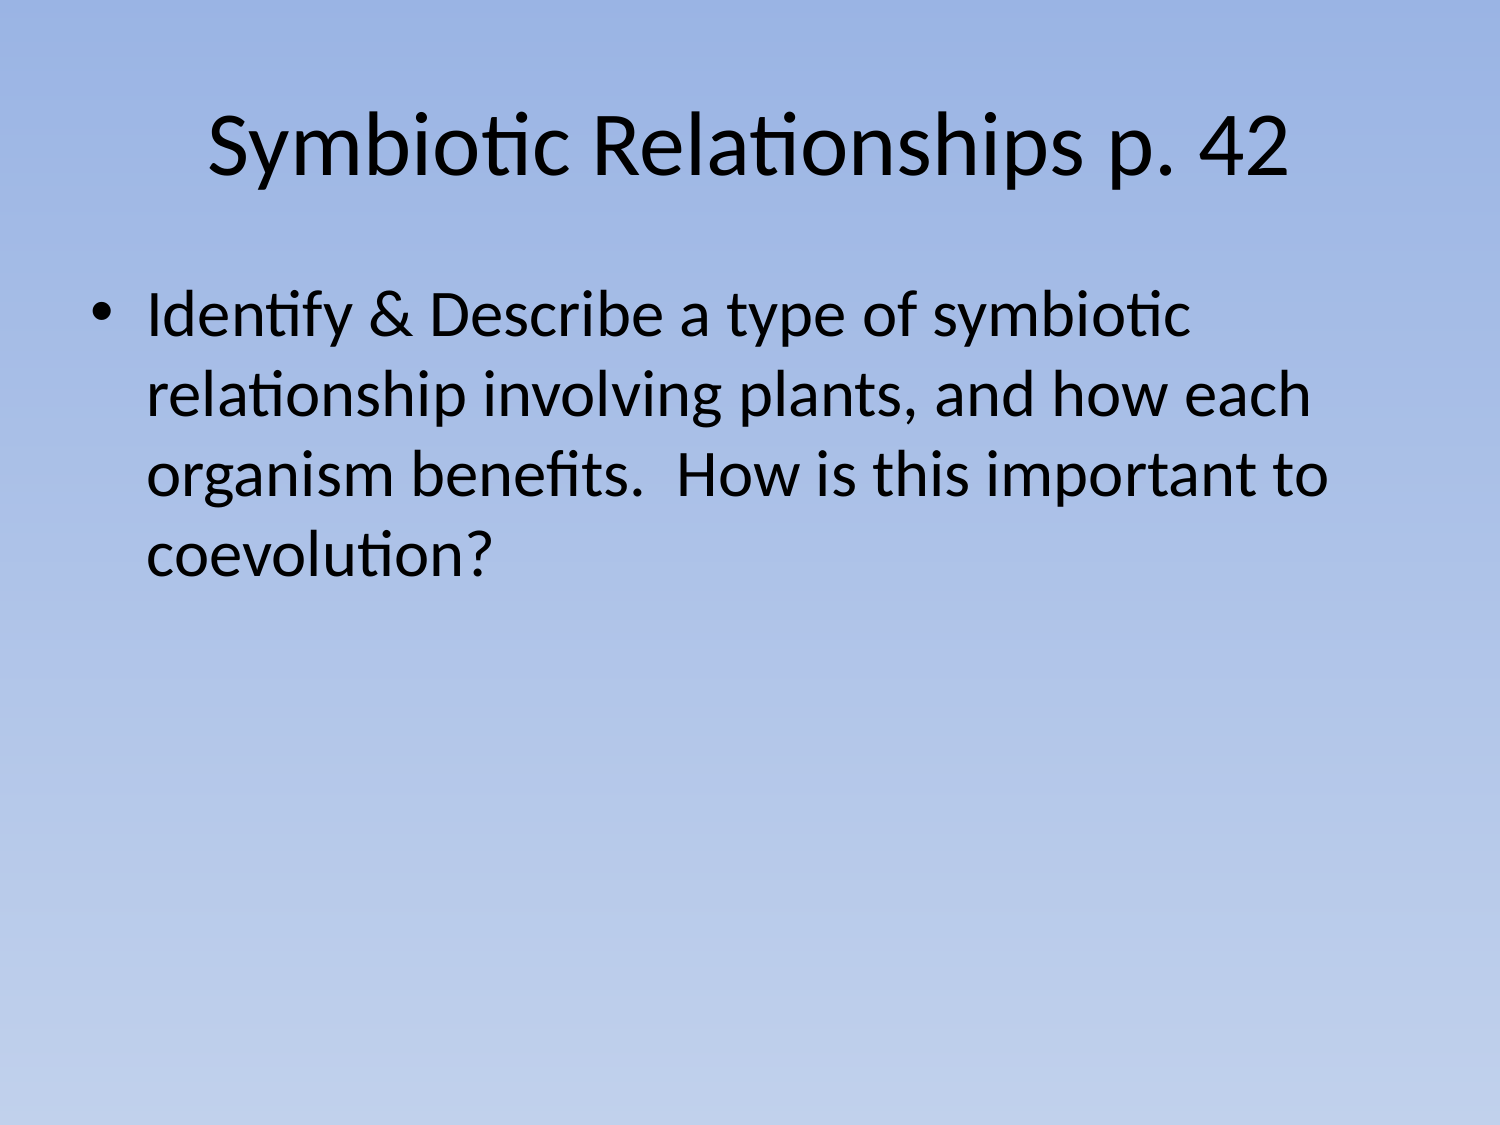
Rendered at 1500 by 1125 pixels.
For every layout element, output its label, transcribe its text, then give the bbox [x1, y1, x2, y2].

title Symbiotic Relationships p. 42 [75, 45, 1425, 233]
list Identify & Describe a type of symbiotic relationship involving plants, and how each organism benefits. How is this important to coevolution? [75, 262, 1425, 1005]
